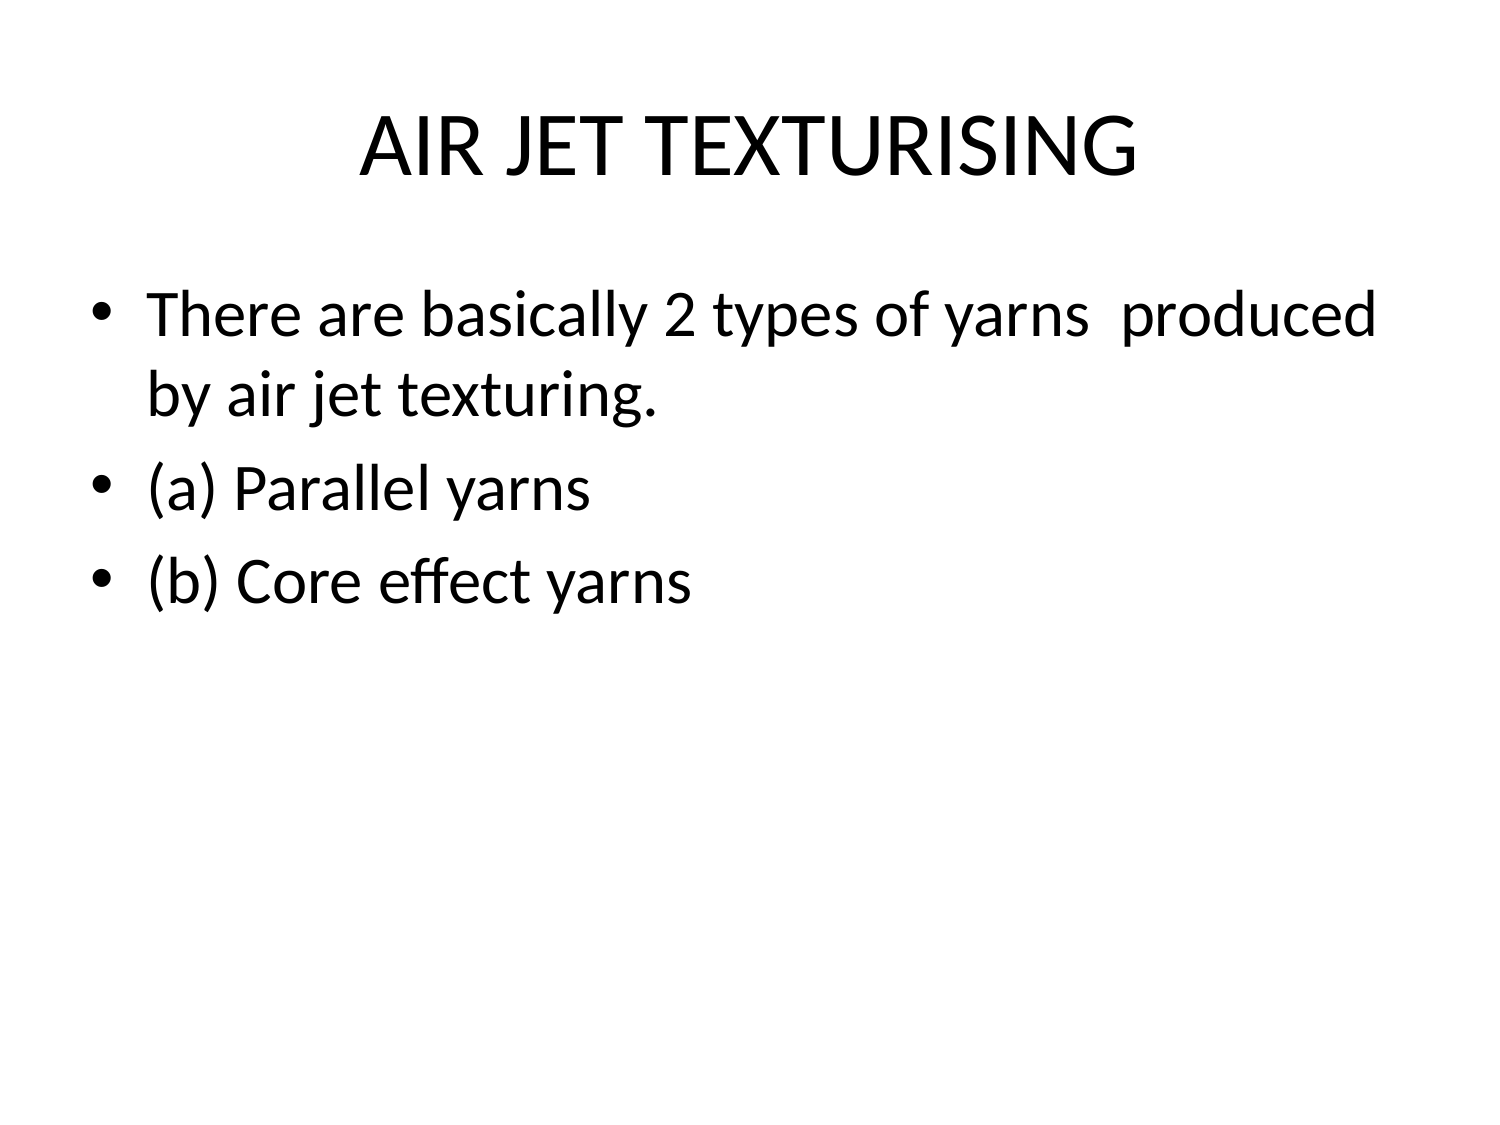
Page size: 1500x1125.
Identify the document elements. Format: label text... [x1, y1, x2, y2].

list There are basically 2 types of yarns produced by air jet texturing. (a) Parallel yarns (b) Core effect yarns [75, 262, 1425, 1005]
title AIR JET TEXTURISING [75, 45, 1425, 233]
